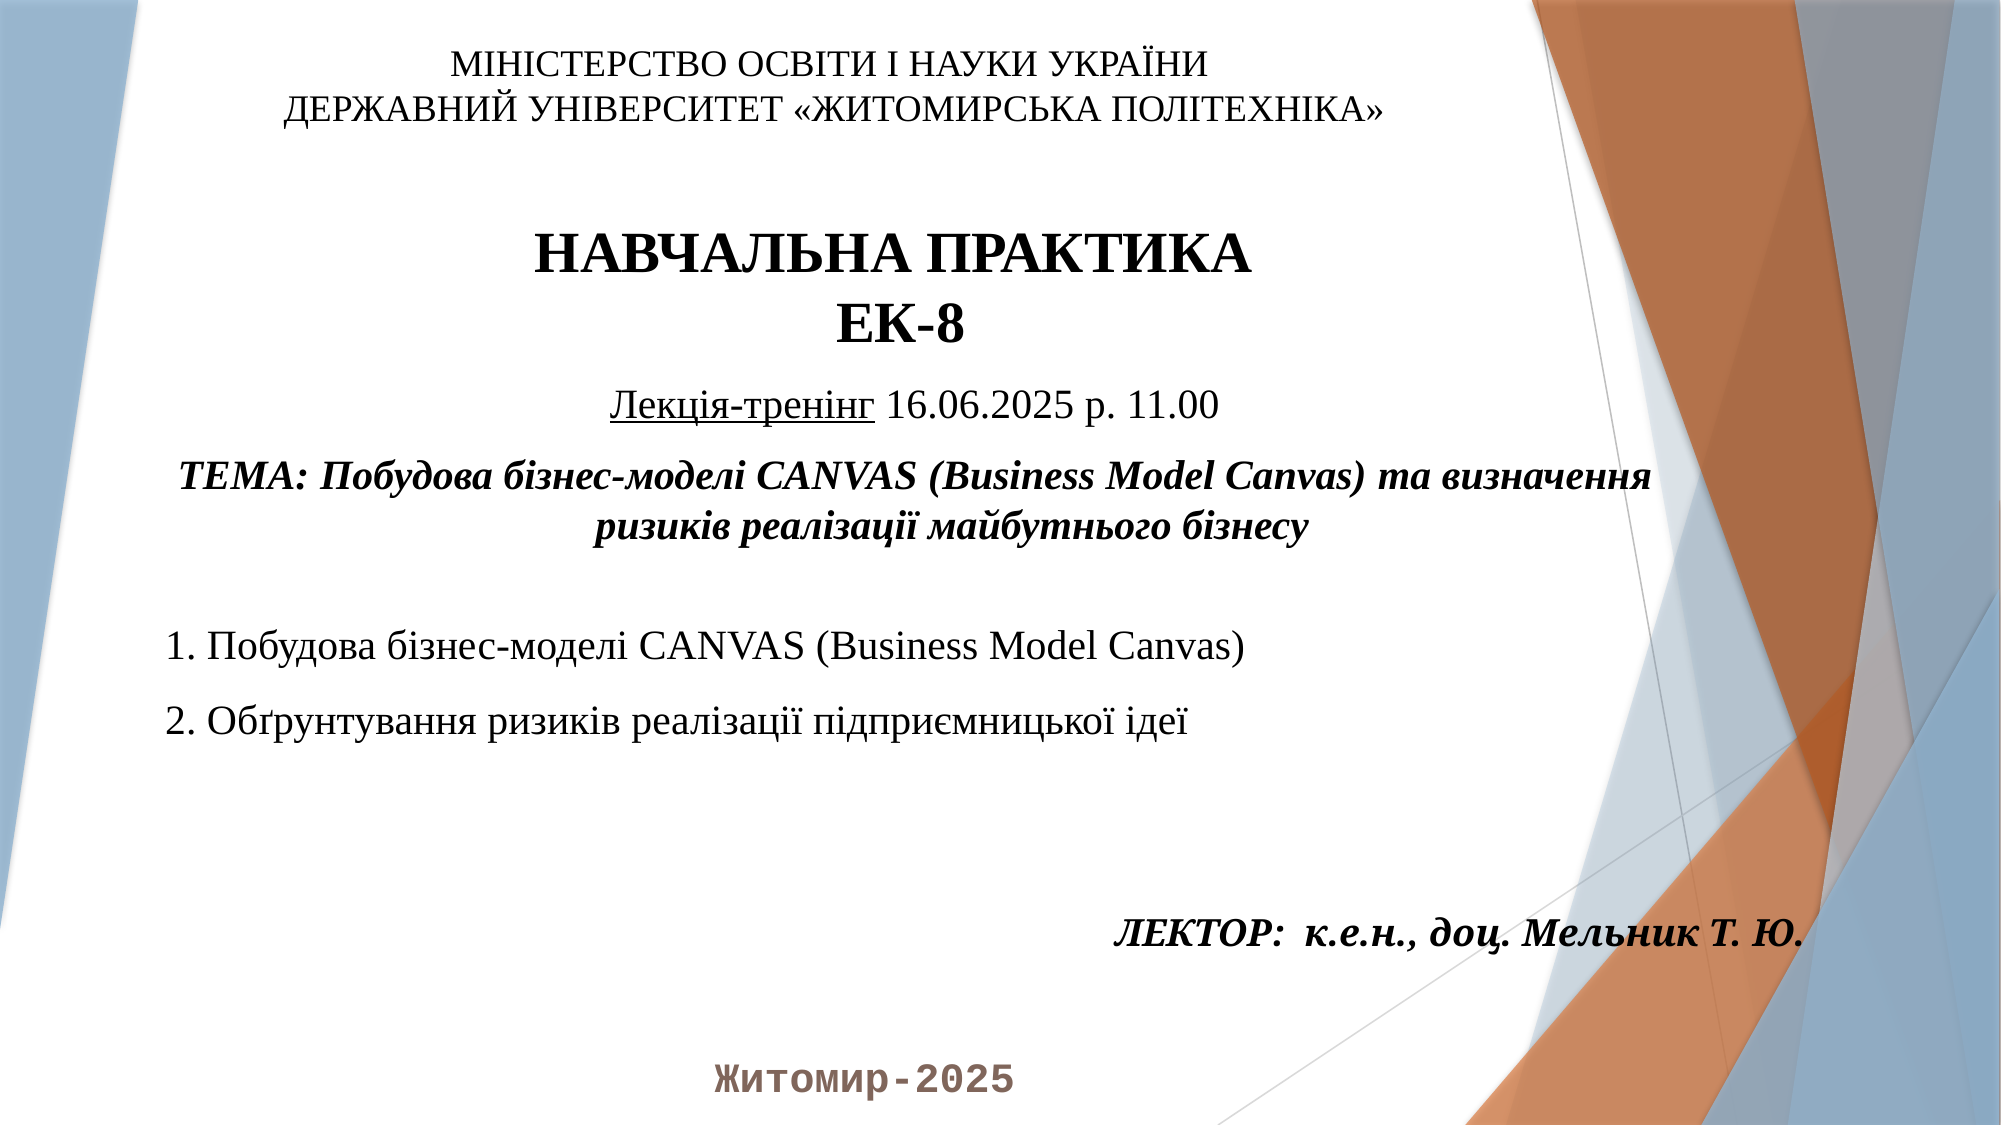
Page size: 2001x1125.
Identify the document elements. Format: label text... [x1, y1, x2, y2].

text_box ЛЕКТОР: к.е.н., доц. Мельник Т. Ю. [1100, 901, 1820, 961]
text_box Житомир-2025 [578, 1026, 1151, 1125]
title МІНІСТЕРСТВО ОСВІТИ І НАУКИ УКРАЇНИ ДЕРЖАВНИЙ УНІВЕРСИТЕТ «ЖИТОМИРСЬКА ПОЛІТЕХНІКА» [176, 19, 1483, 137]
text_box Лекція-тренінг 16.06.2025 р. 11.00 ТЕМА: Побудова бізнес-моделі CANVAS (Business Model Canvas) та визначення ризиків реалізації майбутнього бізнесу 1. Побудова бізнес-моделі CANVAS (Business Model Canvas) 2. Обґрунтування ризиків реалізації підприємницької ідеї [150, 369, 1680, 904]
subtitle НАВЧАЛЬНА ПРАКТИКА ЕК-8 [232, 206, 1570, 312]
